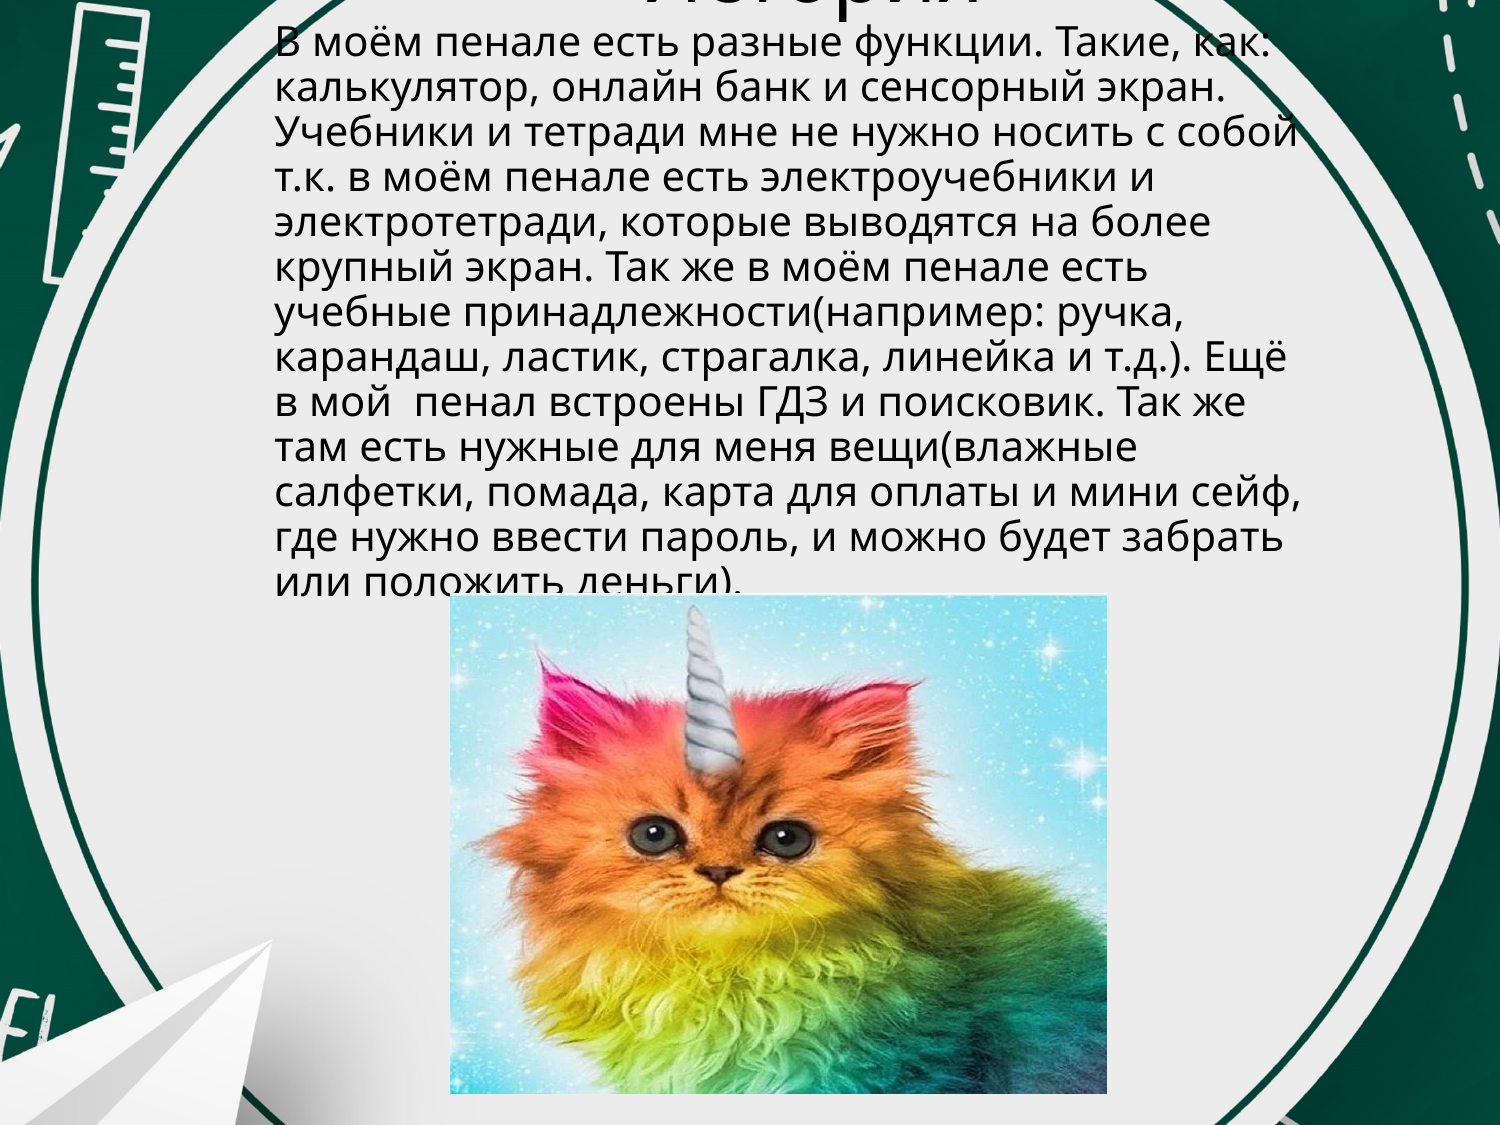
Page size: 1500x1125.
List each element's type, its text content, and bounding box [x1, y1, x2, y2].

title История В моём пенале есть разные функции. Такие, как: калькулятор, онлайн банк и сенсорный экран. Учебники и тетради мне не нужно носить с собой т.к. в моём пенале есть электроучебники и электротетради, которые выводятся на более крупный экран. Так же в моём пенале есть учебные принадлежности(например: ручка, карандаш, ластик, страгалка, линейка и т.д.). Ещё в мой пенал встроены ГДЗ и поисковик. Так же там есть нужные для меня вещи(влажные салфетки, помада, карта для оплаты и мини сейф, где нужно ввести пароль, и можно будет забрать или положить деньги). [259, 224, 1327, 362]
picture [0, 0, 1500, 1125]
